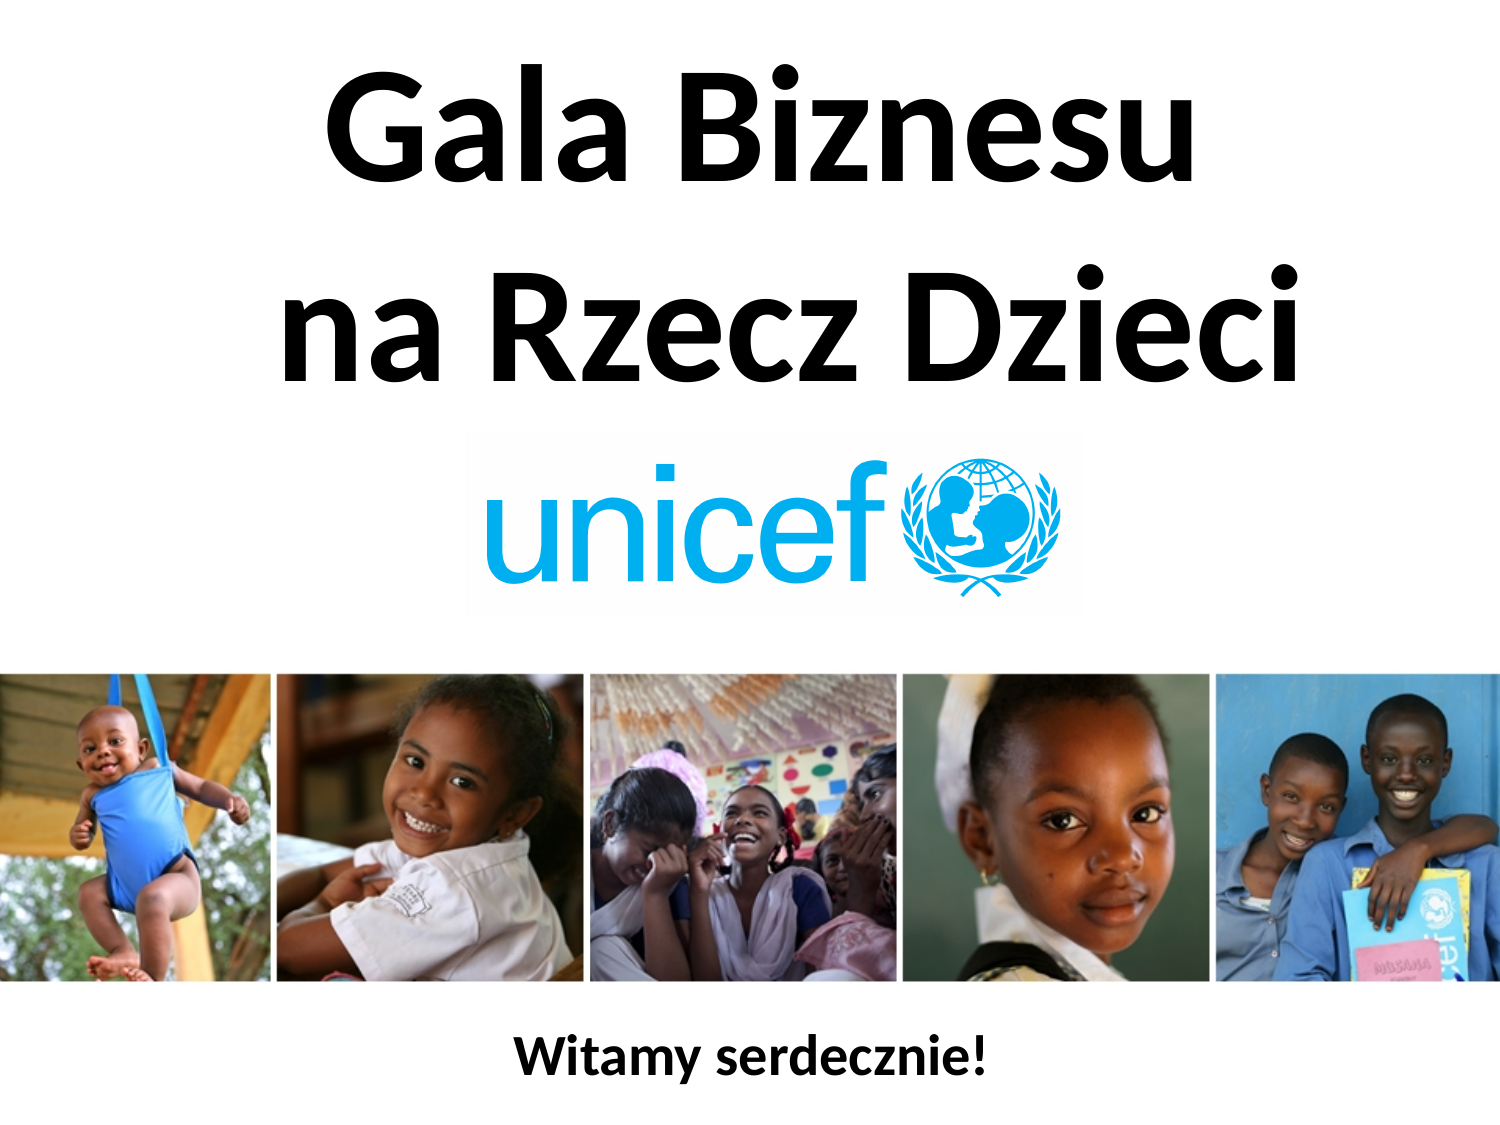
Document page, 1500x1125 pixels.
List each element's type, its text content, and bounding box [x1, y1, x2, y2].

title Witamy serdecznie! [300, 1022, 1203, 1081]
list Gala Biznesu na Rzecz Dzieci [88, 6, 1439, 666]
picture [466, 432, 1083, 618]
picture [0, 668, 1500, 988]
